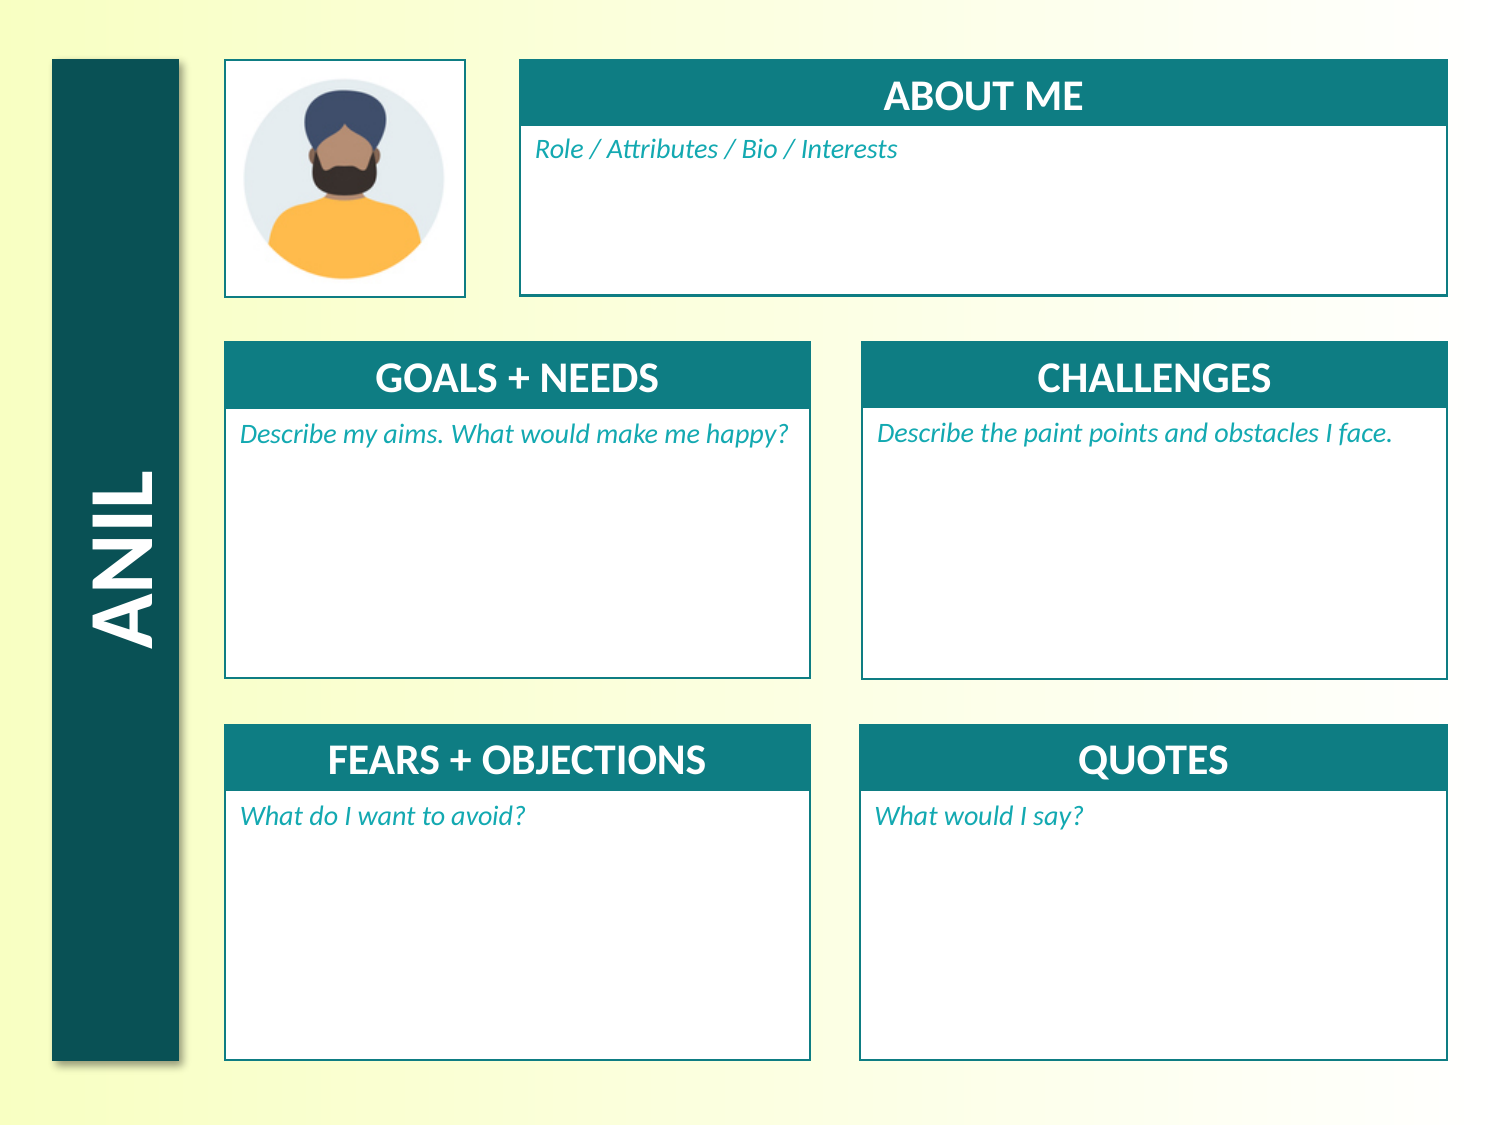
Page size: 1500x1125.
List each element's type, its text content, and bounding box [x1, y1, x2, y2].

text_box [520, 59, 1448, 296]
text_box ANIL [52, 59, 179, 1061]
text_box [859, 724, 1448, 1061]
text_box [224, 59, 465, 297]
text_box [224, 724, 810, 1061]
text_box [224, 341, 810, 678]
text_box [862, 341, 1448, 679]
